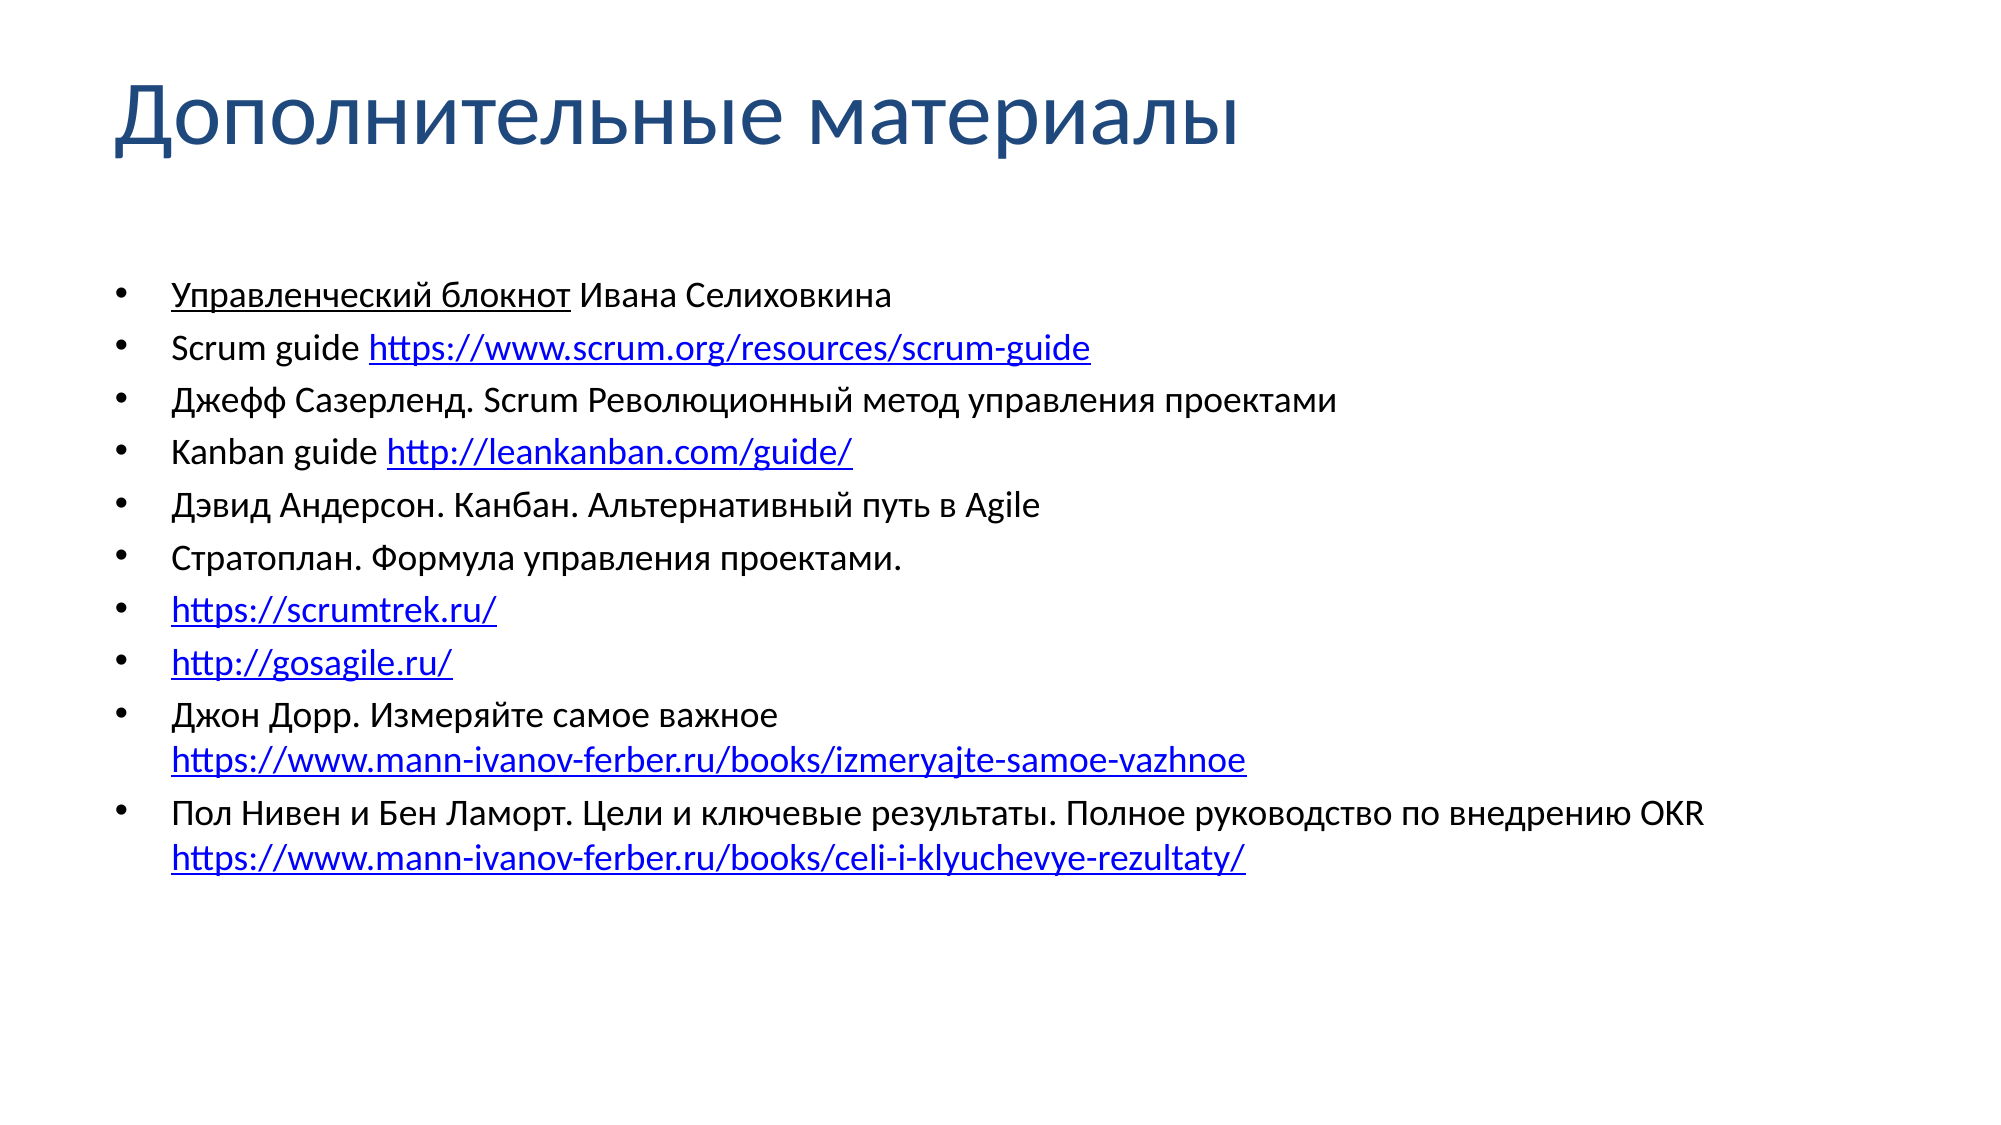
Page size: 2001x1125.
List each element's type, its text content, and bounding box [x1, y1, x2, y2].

list Управленческий блокнот Ивана Селиховкина Scrum guide https://www.scrum.org/resources/scrum-guide Джефф Сазерленд. Scrum Революционный метод управления проектами Kanban guide http://leankanban.com/guide/ Дэвид Андерсон. Канбан. Альтернативный путь в Agile Стратоплан. Формула управления проектами. https://scrumtrek.ru/ http://gosagile.ru/ Джон Дорр. Измеряйте самое важное https://www.mann-ivanov-ferber.ru/books/izmeryajte-samoe-vazhnoe Пол Нивен и Бен Ламорт. Цели и ключевые результаты. Полное руководство по внедрению OKR https://www.mann-ivanov-ferber.ru/books/celi-i-klyuchevye-rezultaty/ [99, 262, 1900, 1005]
title Дополнительные материалы [99, 45, 1900, 233]
